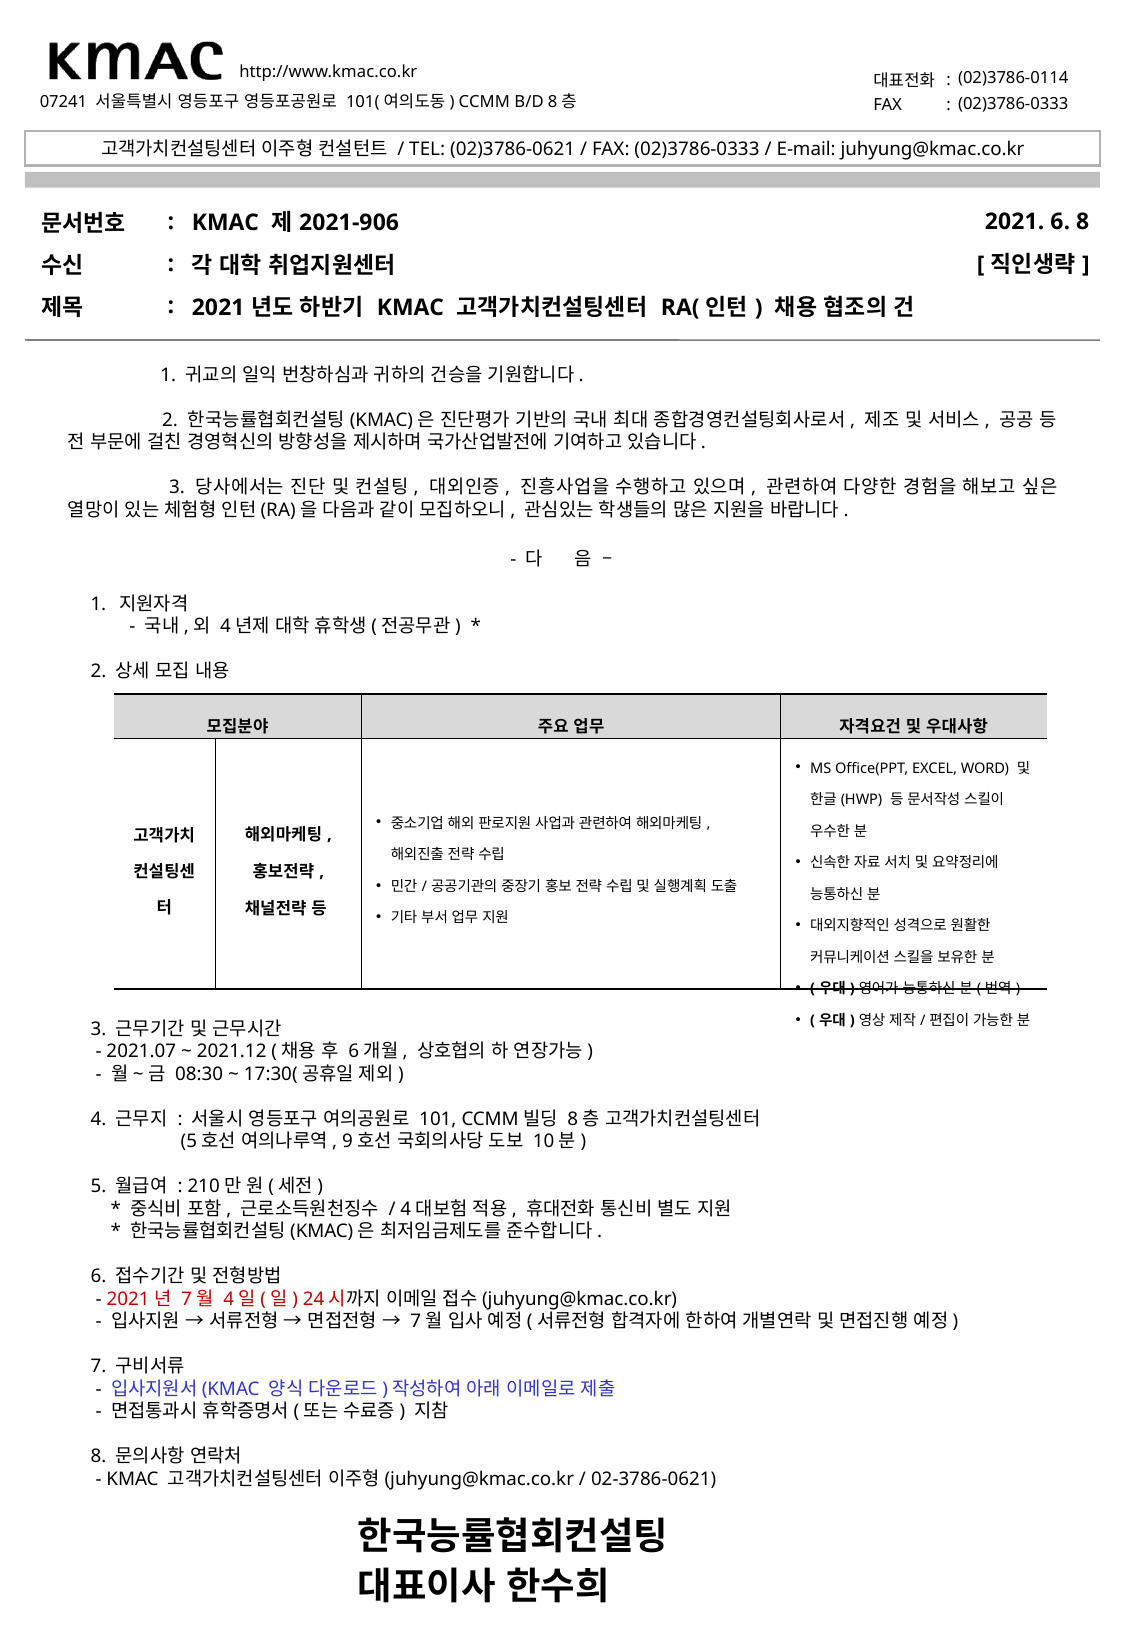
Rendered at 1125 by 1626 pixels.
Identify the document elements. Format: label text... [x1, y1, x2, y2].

table_cell 해외마케팅, 홍보전략, 채널전략 등 [216, 739, 361, 988]
table_cell 수신 [35, 242, 156, 284]
table_header : [156, 200, 186, 242]
table_header 대표전화 [870, 65, 943, 90]
table_header 주요 업무 [362, 695, 780, 738]
table_header (02)3786-0114 [955, 65, 1084, 90]
table_header : [943, 65, 955, 90]
table_cell MS Office(PPT, EXCEL, WORD) 및 한글(HWP) 등 문서작성 스킬이 우수한 분 신속한 자료 서치 및 요약정리에 능통하신 분 대외지향적인 성격으로 원활한 커뮤니케이션 스킬을 보유한 분 (우대)영어가 능통하신 분(번역) (우대)영상 제작/편집이 가능한 분 [781, 739, 1047, 988]
table_cell (02)3786-0333 [955, 90, 1084, 115]
text_box [24, 171, 1100, 188]
table_cell : [943, 90, 955, 115]
text_box 1. 귀교의 일익 번창하심과 귀하의 건승을 기원합니다. 2. 한국능률협회컨설팅(KMAC)은 진단평가 기반의 국내 최대 종합경영컨설팅회사로서, 제조 및 서비스, 공공 등 전 부문에 걸친 경영혁신의 방향성을 제시하며 국가산업발전에 기여하고 있습니다. 3. 당사에서는 진단 및 컨설팅, 대외인증, 진흥사업을 수행하고 있으며, 관련하여 다양한 경험을 해보고 싶은 열망이 있는 체험형 인턴(RA)을 다음과 같이 모집하오니, 관심있는 학생들의 많은 지원을 바랍니다. [53, 355, 1072, 820]
table_header 2021. 6. 8 [898, 200, 1095, 242]
table_cell 각 대학 취업지원센터 [186, 242, 898, 284]
table_header 문서번호 [35, 200, 156, 242]
picture [42, 32, 230, 90]
table_cell 중소기업 해외 판로지원 사업과 관련하여 해외마케팅, 해외진출 전략 수립 민간/공공기관의 중장기 홍보 전략 수립 및 실행계획 도출 기타 부서 업무 지원 [362, 739, 780, 988]
text_box 고객가치컨설팅센터 이주형 컨설턴트 / TEL: (02)3786-0621 / FAX: (02)3786-0333 / E-mail: juhyung@kmac.co.kr [24, 130, 1100, 166]
table_header 모집분야 [114, 695, 361, 738]
text_box 한국능률협회컨설팅 대표이사 한수희 [342, 1516, 780, 1614]
table_header 자격요건 및 우대사항 [781, 695, 1047, 738]
table_cell : [156, 242, 186, 284]
table_cell : [156, 284, 186, 326]
table_cell 2021년도 하반기 KMAC 고객가치컨설팅센터 RA(인턴) 채용 협조의 건 [186, 284, 1095, 326]
text_box 07241 서울특별시 영등포구 영등포공원로 101(여의도동) CCMM B/D 8층 [24, 83, 650, 119]
text_box http://www.kmac.co.kr [235, 52, 433, 89]
table_cell 제목 [35, 284, 156, 326]
table_cell FAX [870, 90, 943, 115]
table_cell [직인생략] [898, 242, 1095, 284]
table_header KMAC 제2021-906 [186, 200, 898, 242]
text_box - 다 음 – 지원자격 - 국내,외 4년제 대학 휴학생(전공무관) * 2. 상세 모집 내용 3. 근무기간 및 근무시간 - 2021.07 ~ 2021.12 (채용 후 6개월, 상호협의 하 연장가능) - 월~금 08:30 ~ 17:30(공휴일 제외) 4. 근무지 : 서울시 영등포구 여의공원로 101, CCMM빌딩 8층 고객가치컨설팅센터 (5호선 여의나루역, 9호선 국회의사당 도보 10분) 5. 월급여 : 210만 원(세전) * 중식비 포함, 근로소득원천징수 / 4대보험 적용, 휴대전화 통신비 별도 지원 * 한국능률협회컨설팅(KMAC)은 최저임금제도를 준수합니다. 6. 접수기간 및 전형방법 - 2021년 7월 4일(일) 24시까지 이메일 접수(juhyung@kmac.co.kr) - 입사지원 → 서류전형 → 면접전형 → 7월 입사 예정(서류전형 합격자에 한하여 개별연락 및 면접진행 예정) 7. 구비서류 - 입사지원서(KMAC 양식 다운로드)작성하여 아래 이메일로 제출 - 면접통과시 휴학증명서(또는 수료증) 지참 8. 문의사항 연락처 - KMAC 고객가치컨설팅센터 이주형(juhyung@kmac.co.kr / 02-3786-0621) [75, 539, 1047, 1497]
table_cell 고객가치컨설팅센터 [114, 739, 215, 988]
